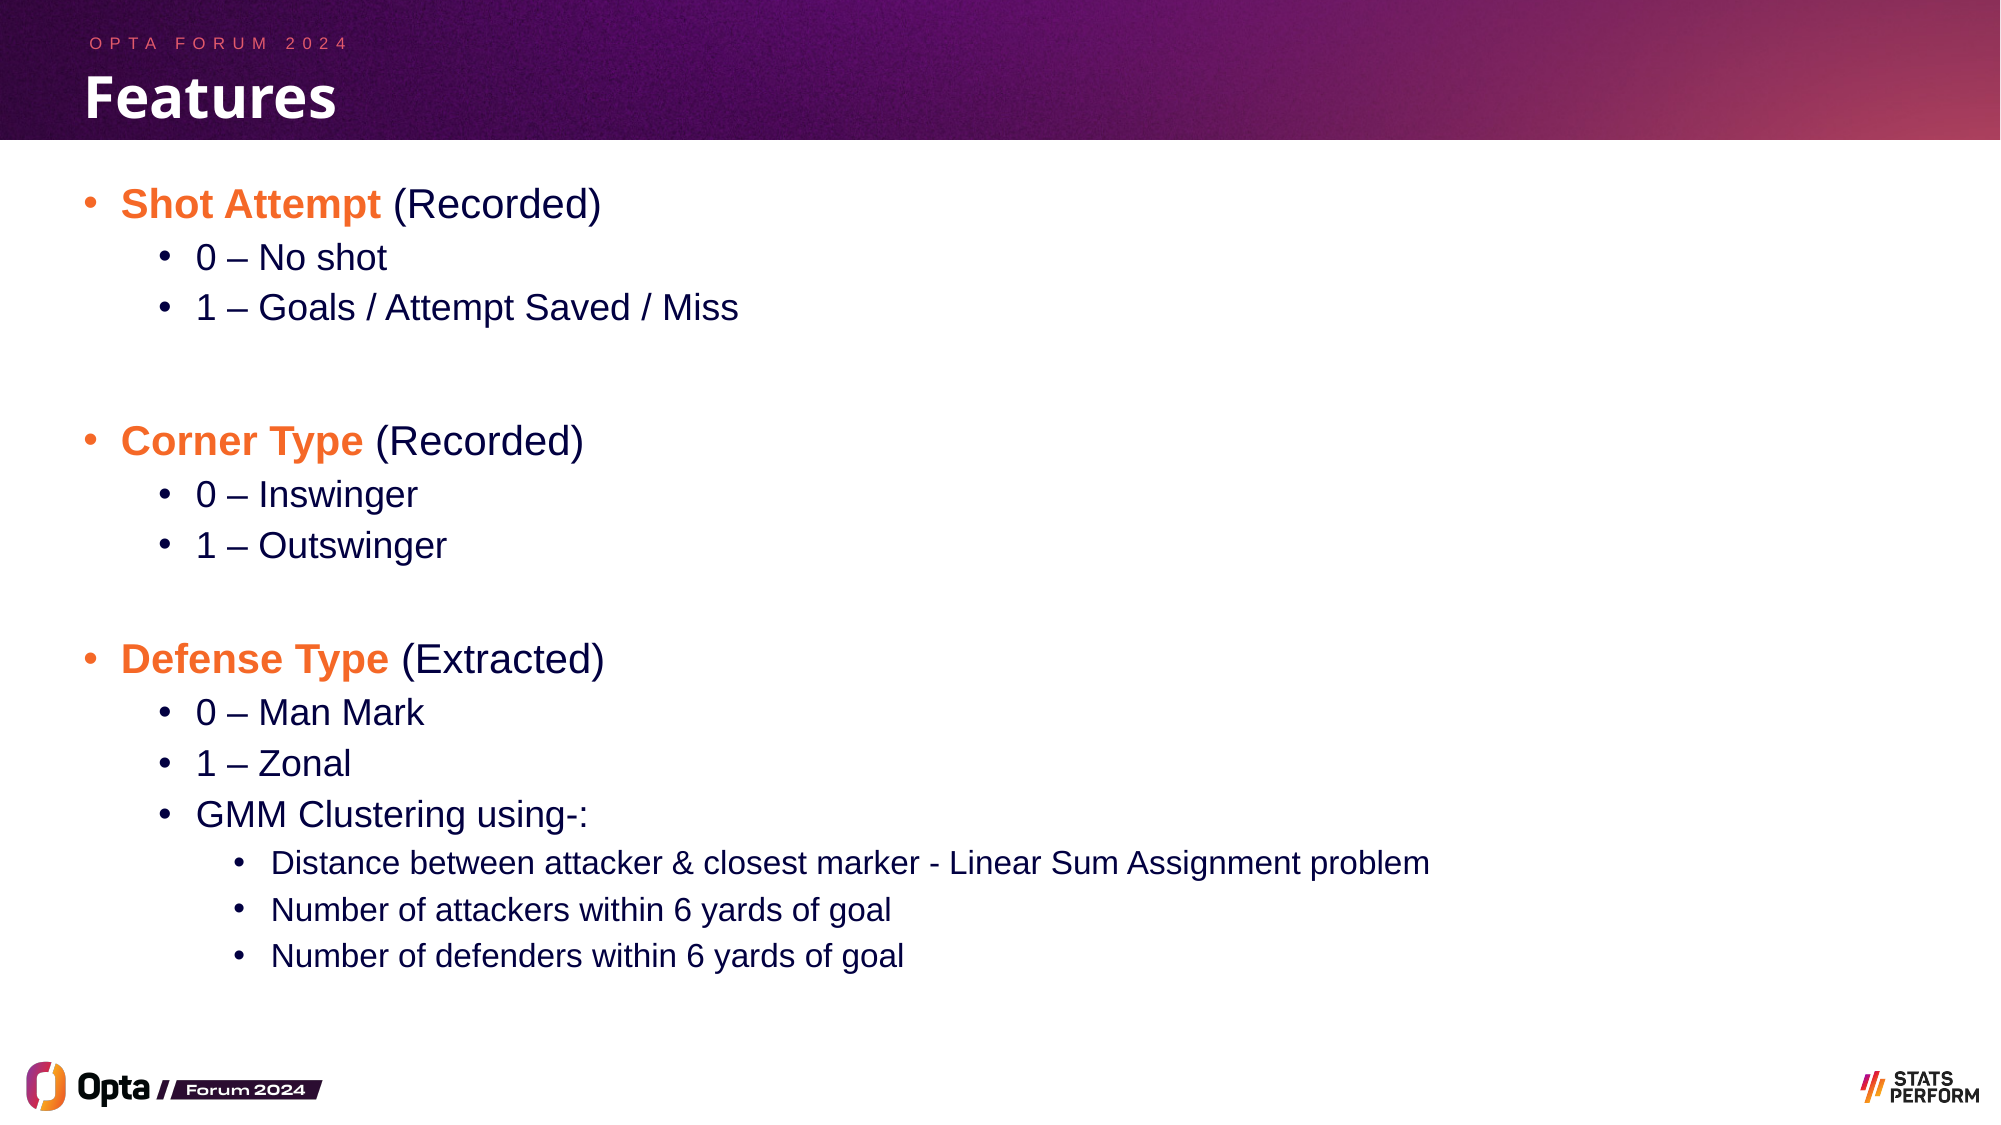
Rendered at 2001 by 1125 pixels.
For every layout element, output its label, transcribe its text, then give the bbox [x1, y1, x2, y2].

title Features [68, 61, 1920, 140]
picture [1860, 1071, 1979, 1103]
picture [0, 0, 2001, 140]
picture [21, 1057, 327, 1119]
list Shot Attempt (Recorded) 0 – No shot 1 – Goals / Attempt Saved / Miss Corner Type (Recorded) 0 – Inswinger 1 – Outswinger Defense Type (Extracted) 0 – Man Mark 1 – Zonal GMM Clustering using-: Distance between attacker & closest marker - Linear Sum Assignment problem Number of attackers within 6 yards of goal Number of defenders within 6 yards of goal [68, 174, 1920, 1045]
